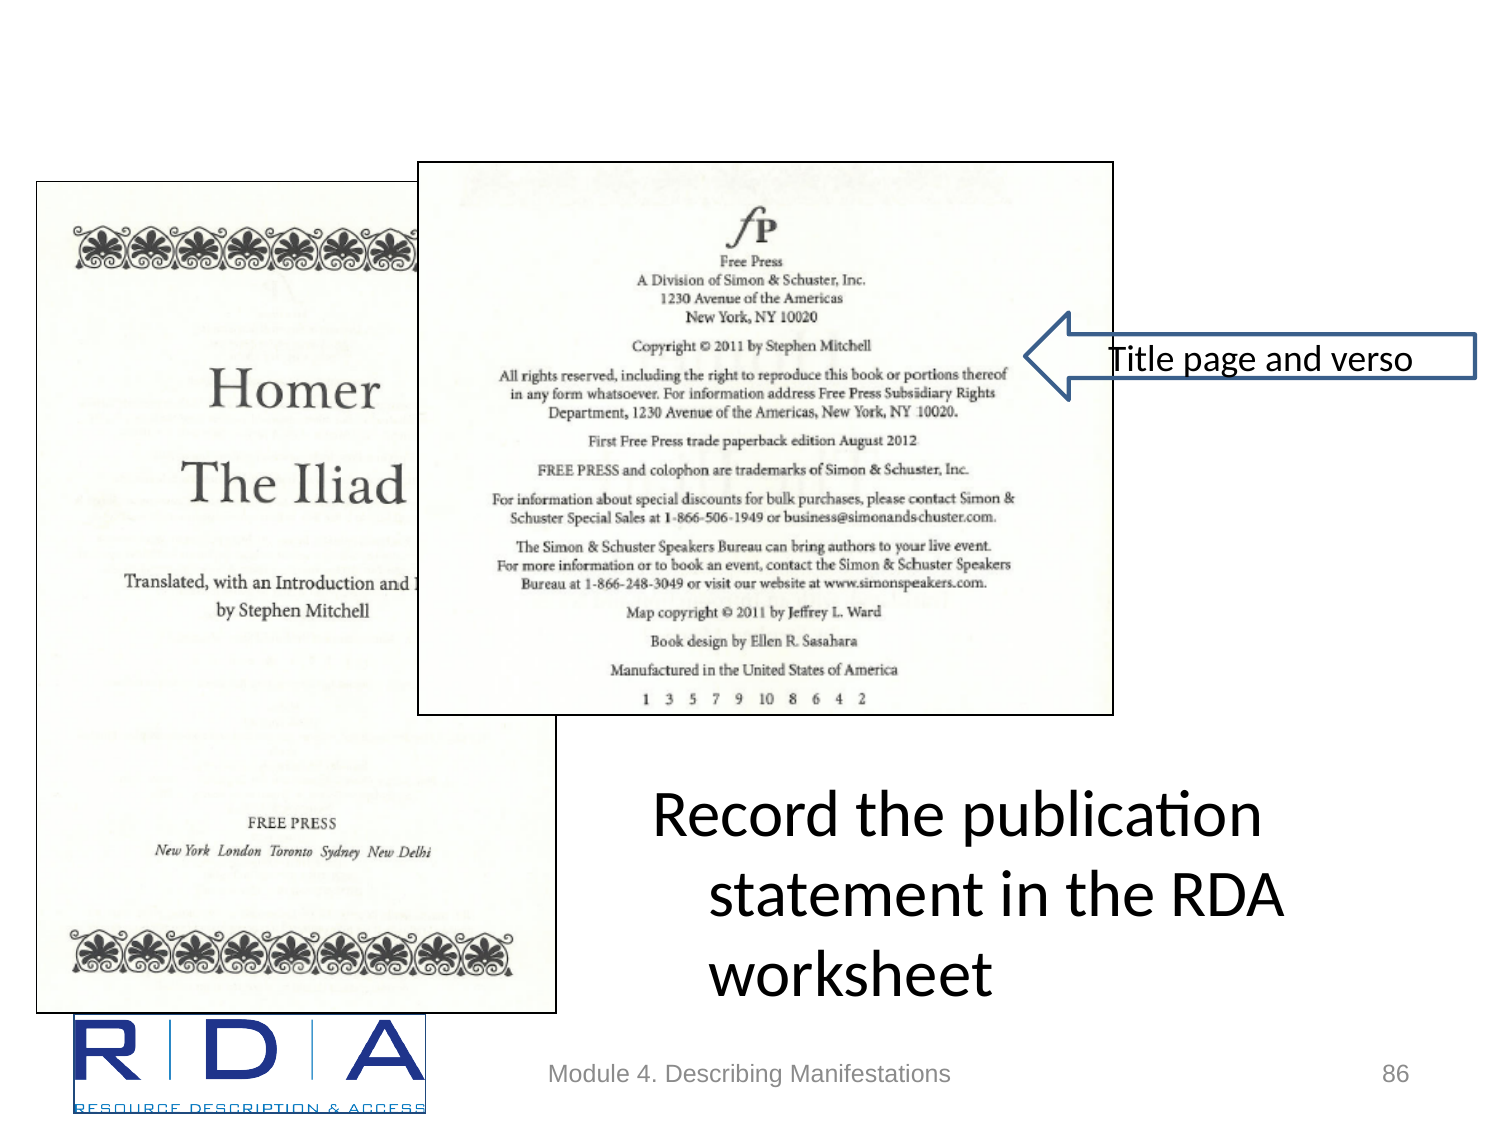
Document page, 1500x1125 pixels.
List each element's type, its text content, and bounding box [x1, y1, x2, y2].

list Record the publication statement in the RDA worksheet [637, 762, 1500, 1025]
text_box Title page and verso [1116, 332, 1478, 381]
slide_number 86 [1074, 1042, 1425, 1103]
picture [37, 162, 1113, 1013]
picture [75, 1015, 425, 1112]
footer Module 4. Describing Manifestations [512, 1042, 988, 1103]
